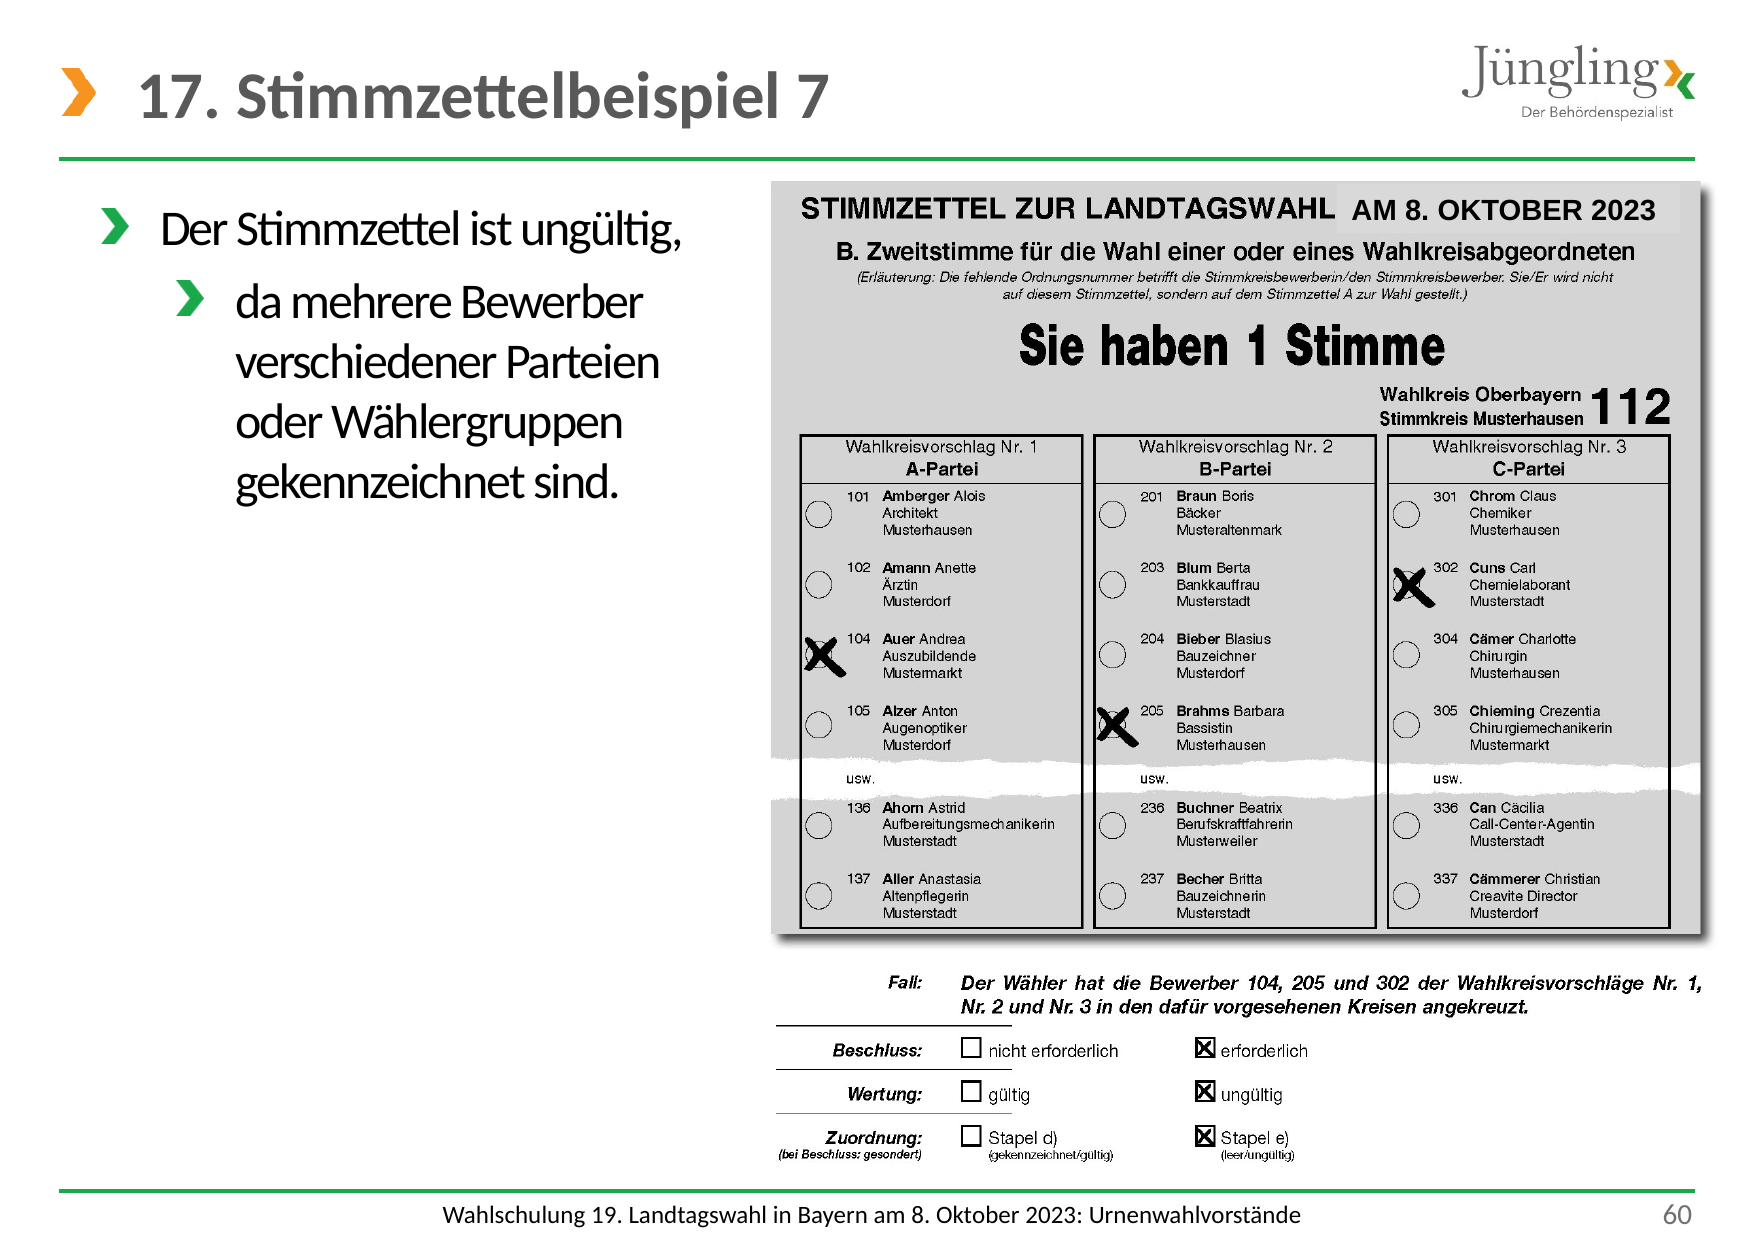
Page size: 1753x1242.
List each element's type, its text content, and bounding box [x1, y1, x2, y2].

picture [176, 280, 204, 316]
slide_number 60 [1288, 1195, 1692, 1232]
picture [101, 208, 129, 244]
picture [1462, 45, 1695, 121]
picture [671, 170, 1753, 1172]
picture [61, 68, 96, 116]
text_box Der Stimmzettel ist ungültig, da mehrere Bewerber verschiedener Parteien oder Wählergruppen gekennzeichnet sind. [88, 195, 666, 509]
title 17. Stimmzettelbeispiel 7 [59, 51, 1643, 260]
